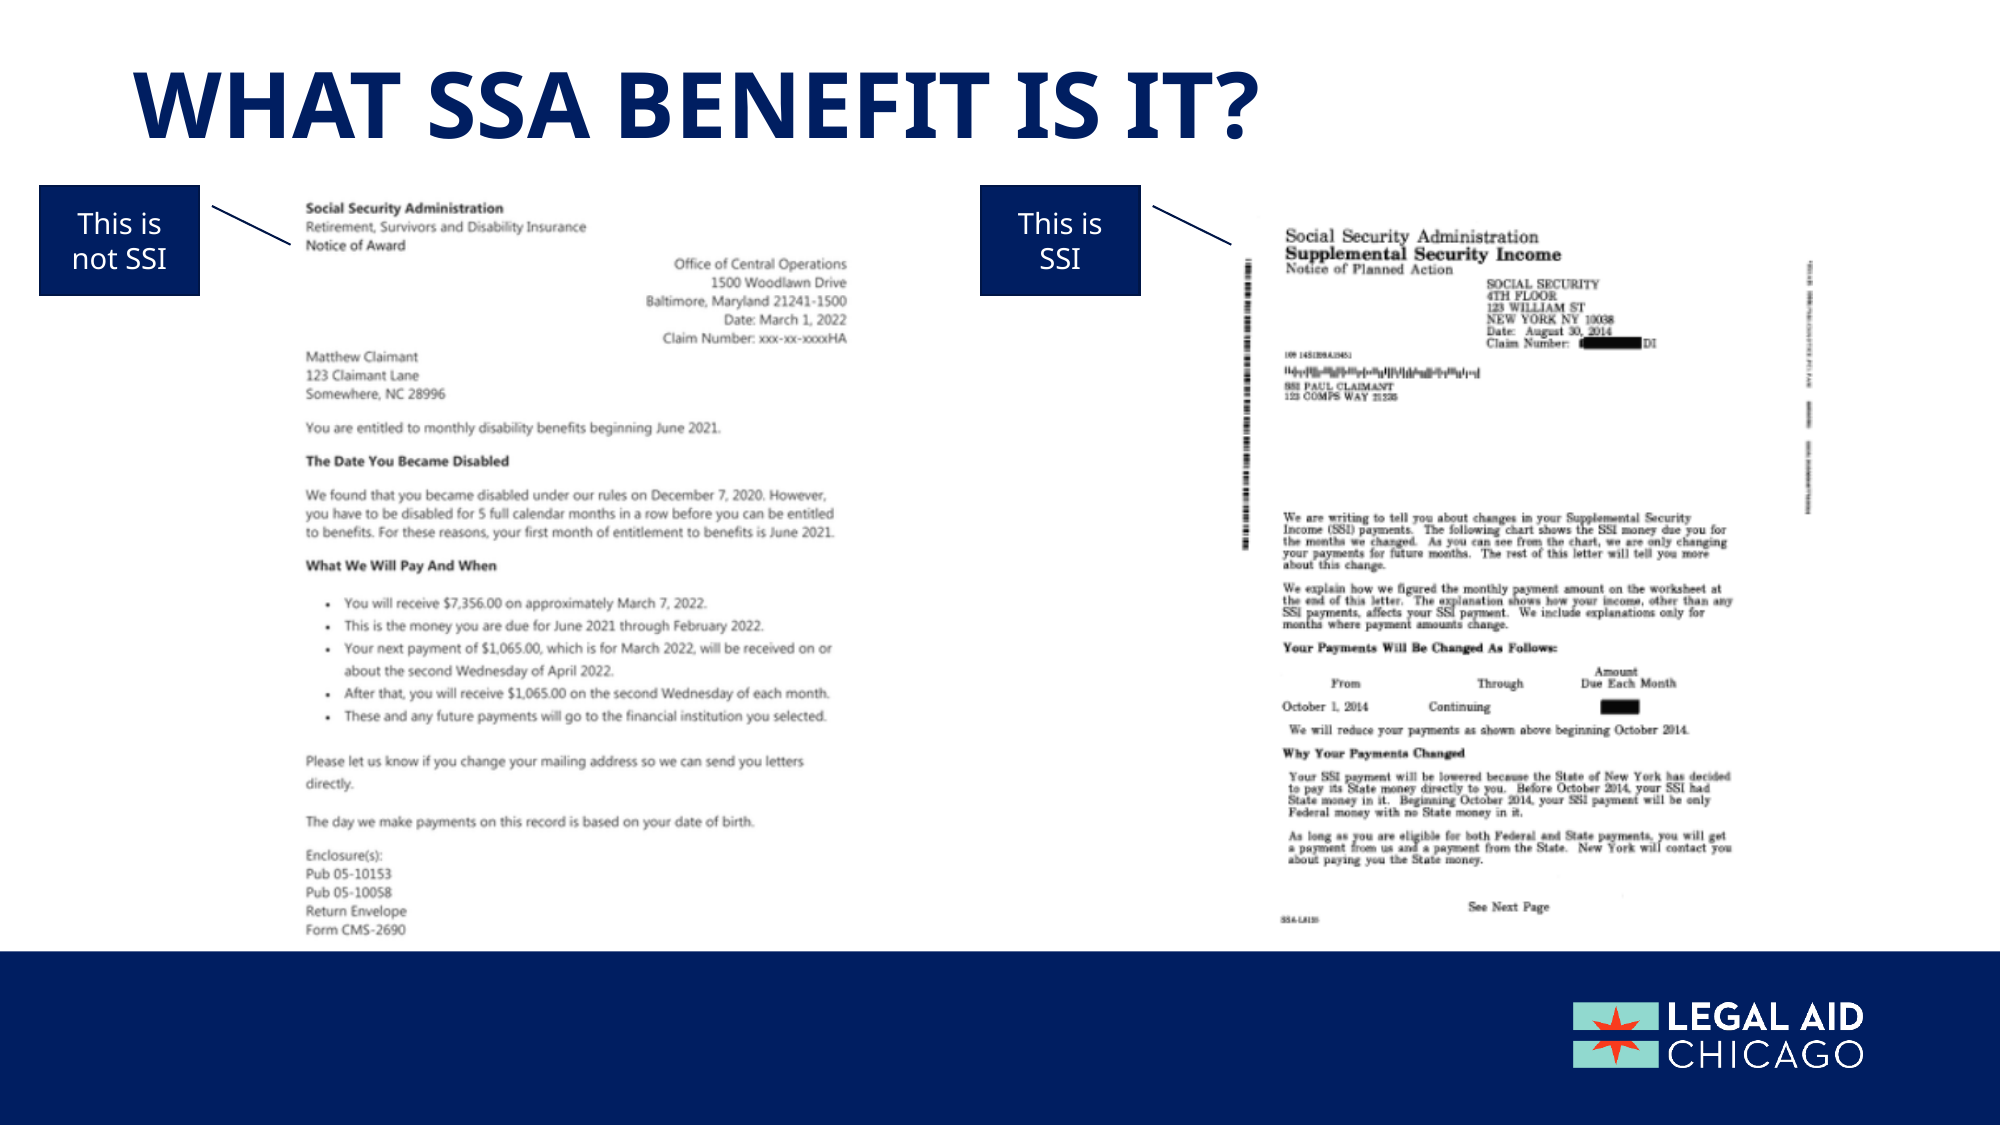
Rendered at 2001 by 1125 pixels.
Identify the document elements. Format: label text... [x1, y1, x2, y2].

title What ssa benefit is it? [118, 0, 1844, 218]
text_box This is SSI [980, 185, 1141, 296]
picture [1573, 1002, 1863, 1068]
picture [1234, 185, 1813, 935]
text_box This is not SSI [39, 185, 200, 296]
text_box This is not SSI [211, 205, 288, 245]
text_box This is SSI [1152, 205, 1232, 246]
picture [288, 185, 884, 944]
